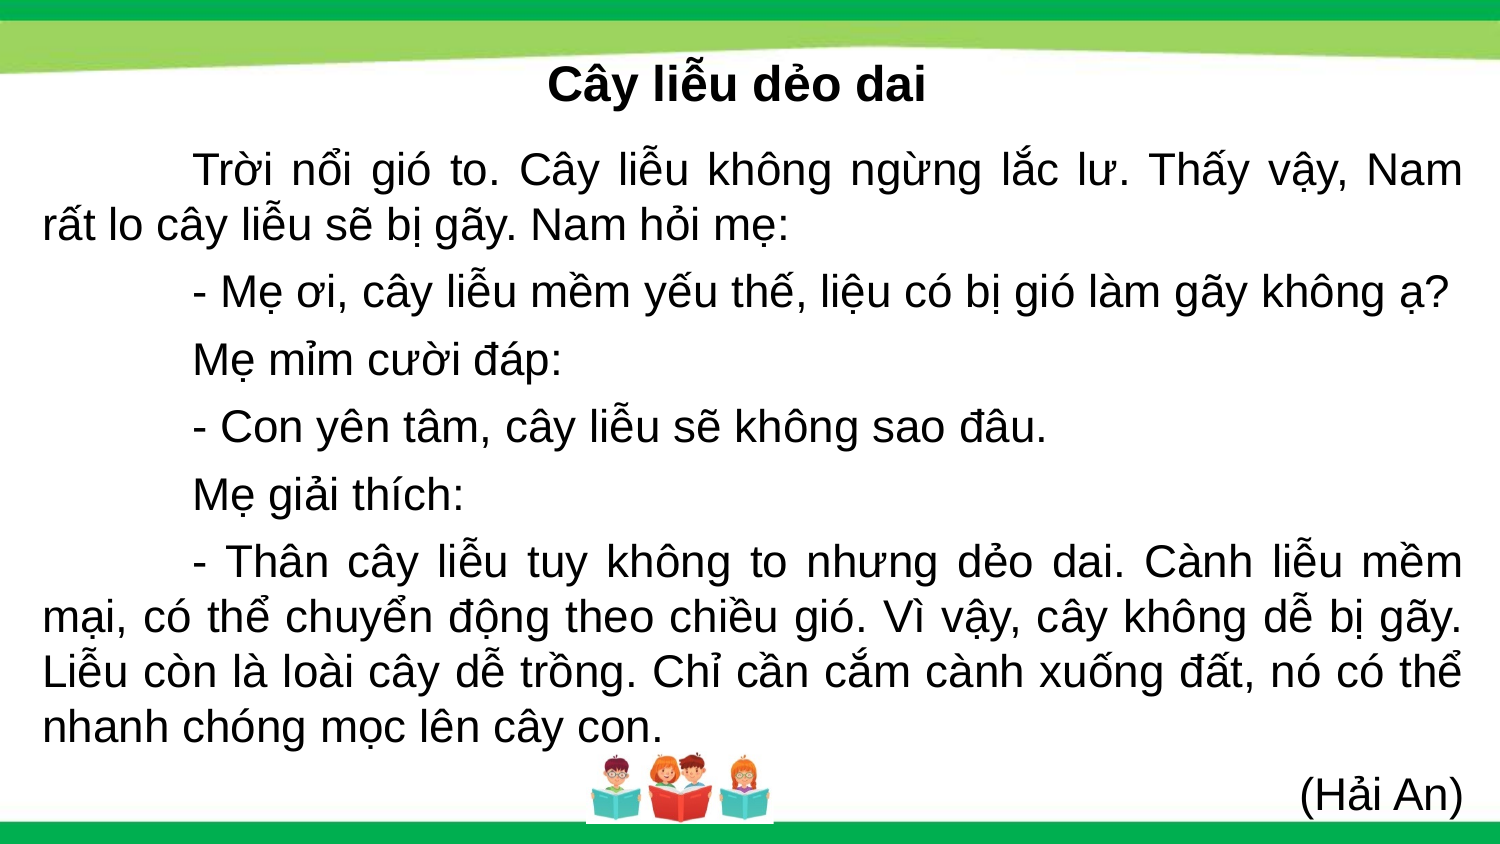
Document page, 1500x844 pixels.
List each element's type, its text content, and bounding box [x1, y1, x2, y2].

text_box Cây liễu dẻo dai [249, 43, 1226, 119]
text_box Trời nổi gió to. Cây liễu không ngừng lắc lư. Thấy vậy, Nam rất lo cây liễu sẽ bị gãy. Nam hỏi mẹ: - Mẹ ơi, cây liễu mềm yếu thế, liệu có bị gió làm gãy không ạ? Mẹ mỉm cười đáp: - Con yên tâm, cây liễu sẽ không sao đâu. Mẹ giải thích: - Thân cây liễu tuy không to nhưng dẻo dai. Cành liễu mềm mại, có thể chuyển động theo chiều gió. Vì vậy, cây không dễ bị gãy. Liễu còn là loài cây dễ trồng. Chỉ cần cắm cành xuống đất, nó có thể nhanh chóng mọc lên cây con. (Hải An) [27, 131, 1480, 827]
picture [0, 0, 1500, 844]
